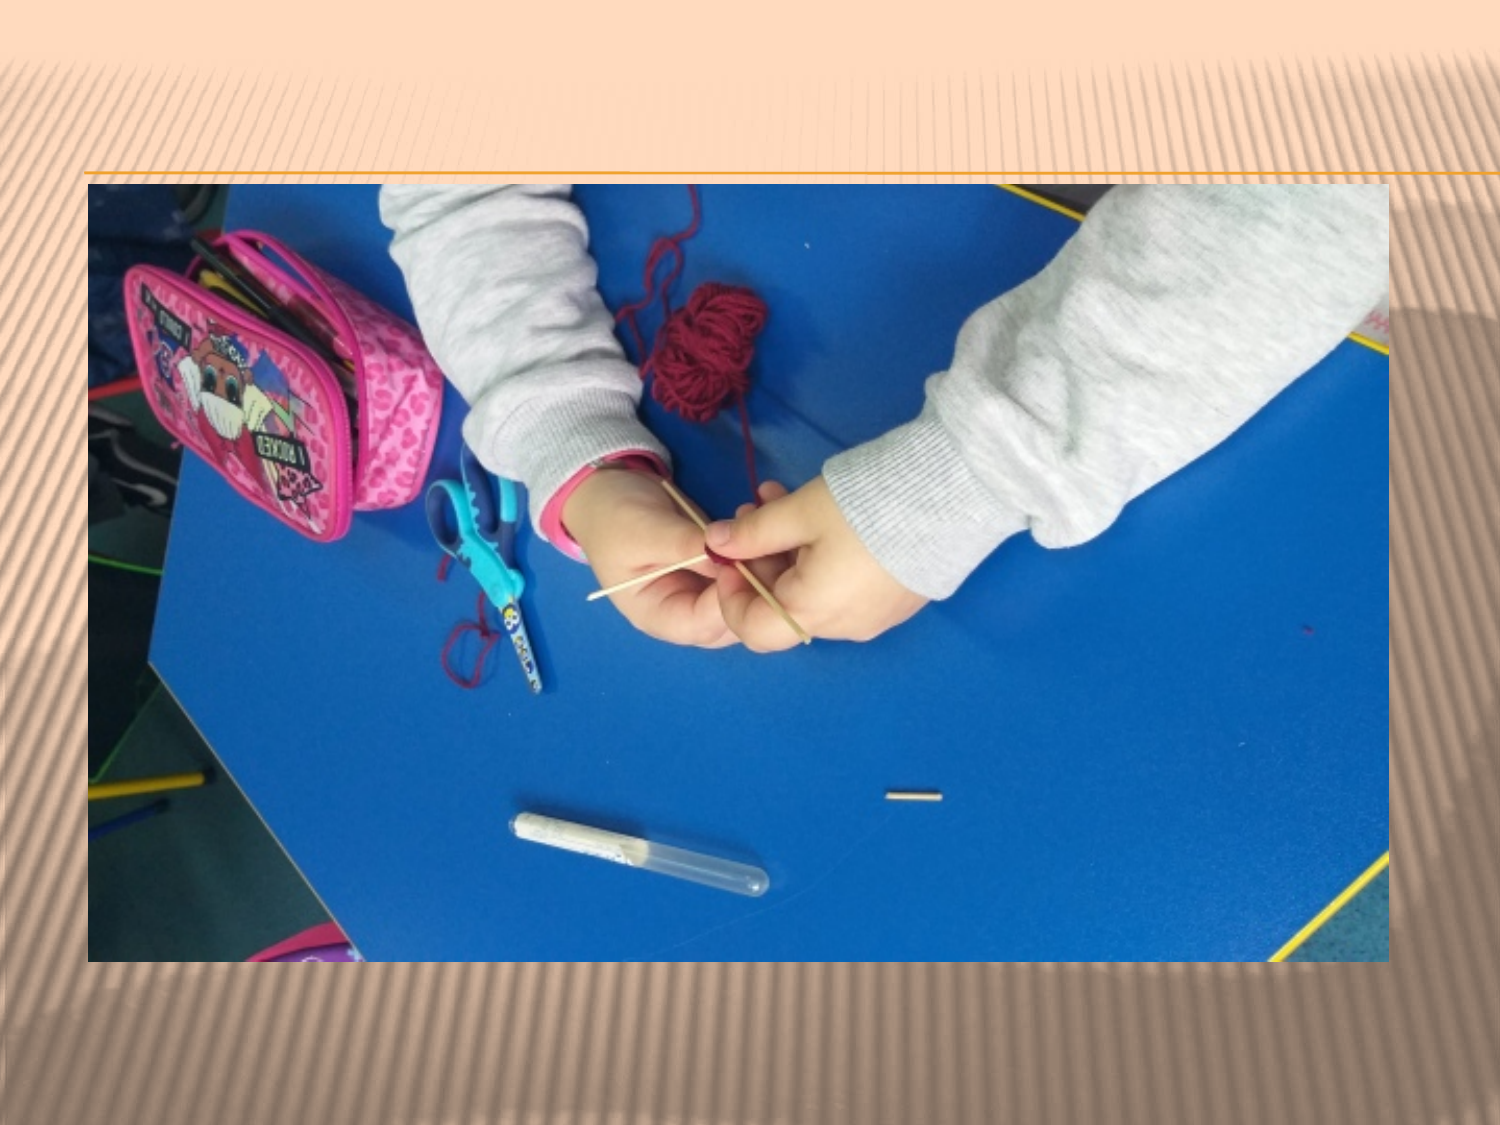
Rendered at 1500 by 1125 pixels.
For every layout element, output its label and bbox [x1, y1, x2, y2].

picture [88, 184, 1389, 962]
